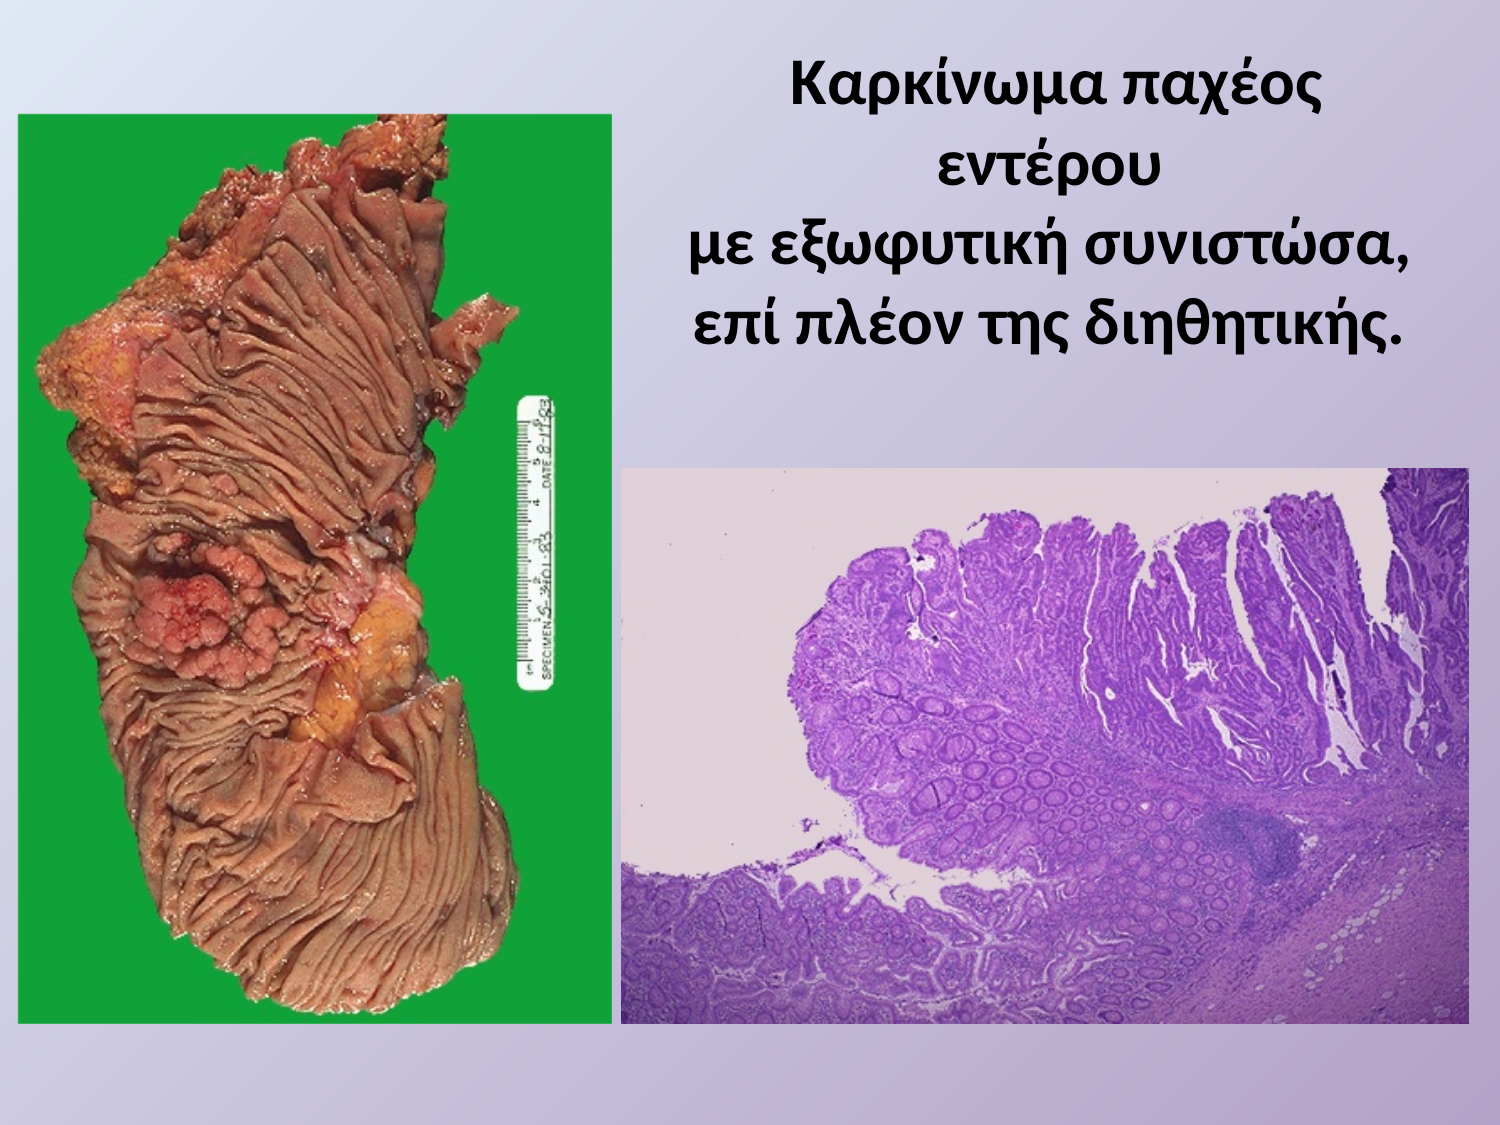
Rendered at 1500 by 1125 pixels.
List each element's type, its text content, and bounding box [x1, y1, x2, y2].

text_box Καρκίνωμα παχέος εντέρου με εξωφυτική συνιστώσα, επί πλέον της διηθητικής. [655, 30, 1459, 366]
picture [0, 115, 1470, 1025]
